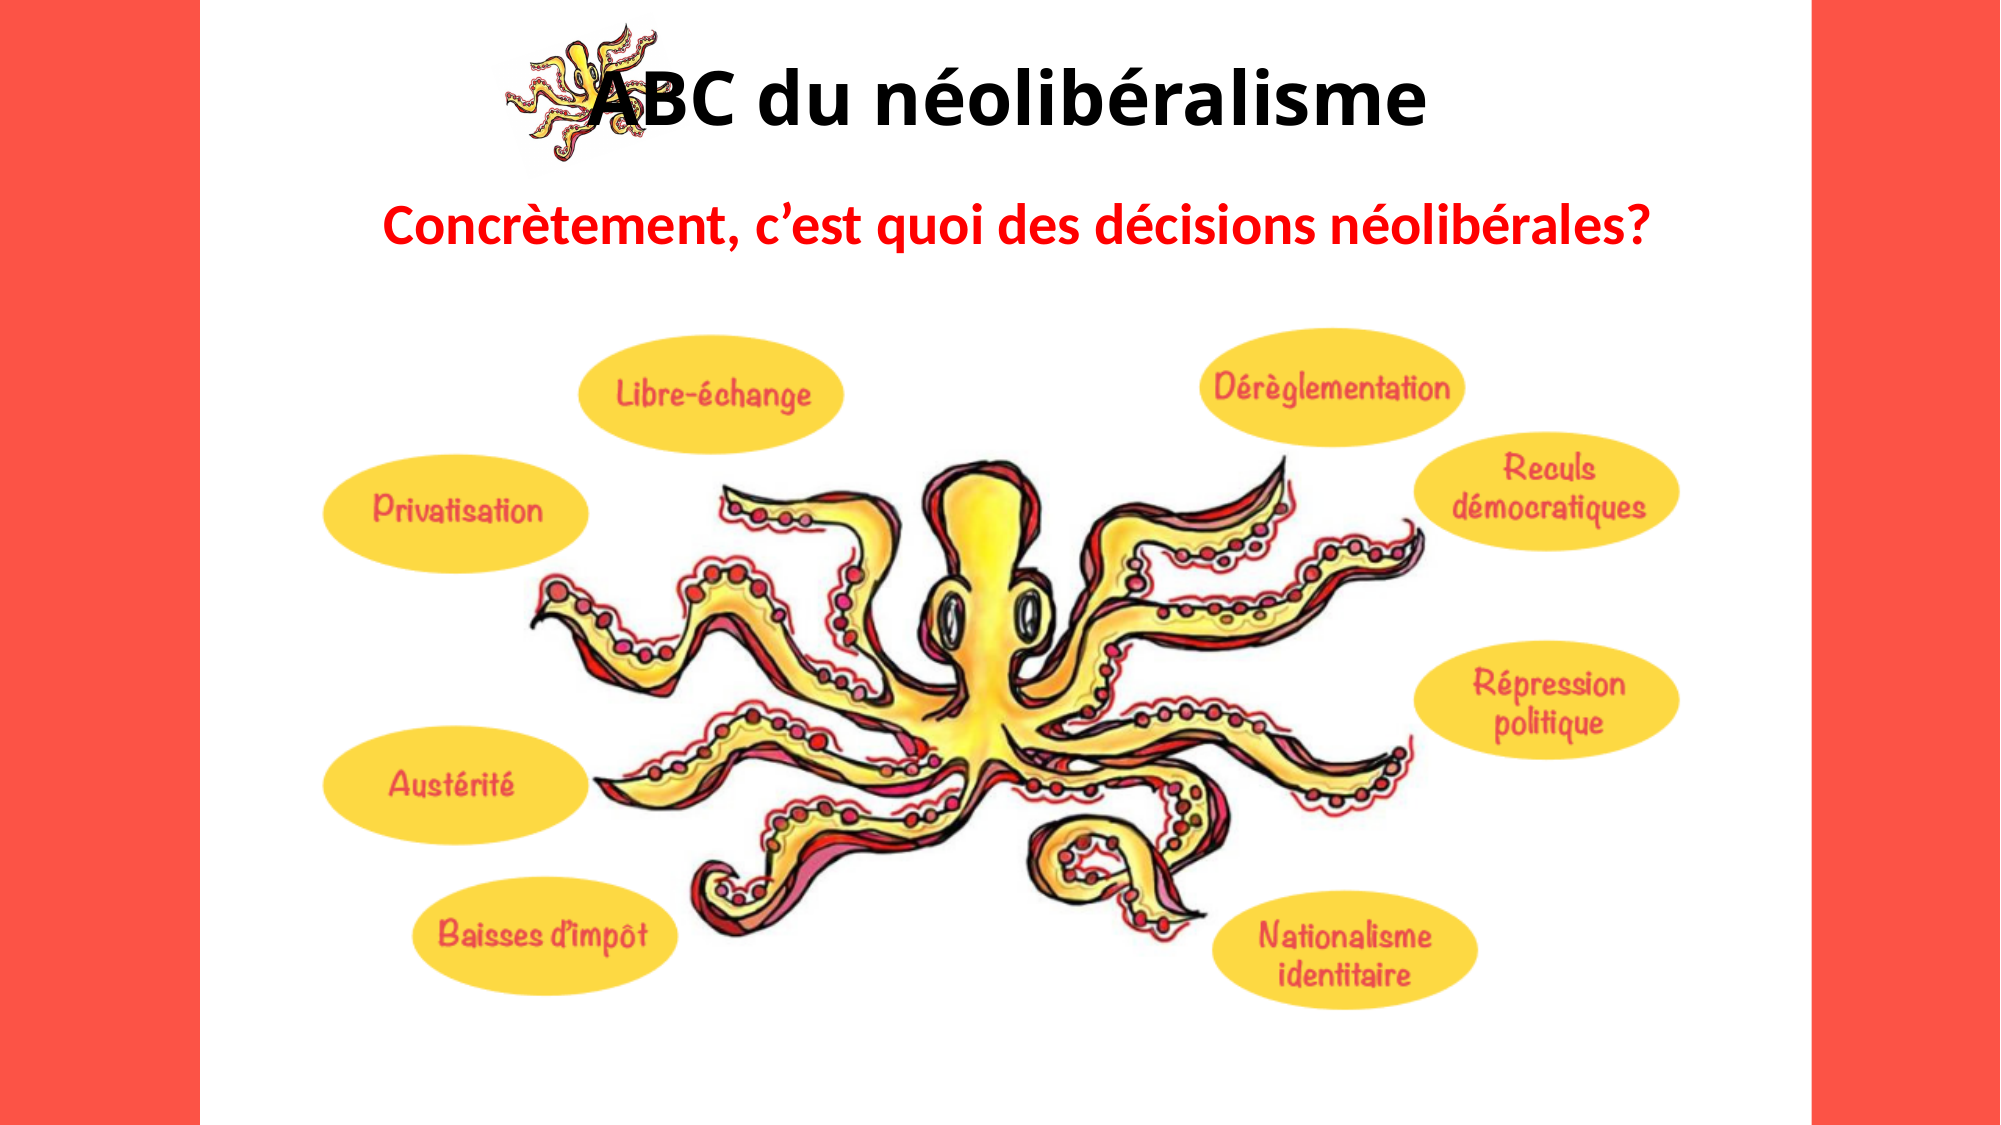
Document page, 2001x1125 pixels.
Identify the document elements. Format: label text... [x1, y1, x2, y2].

title ABC du néolibéralisme [268, 0, 1769, 149]
picture [506, 36, 675, 178]
text_box Concrètement, c’est quoi des décisions néolibérales? [369, 178, 1669, 264]
picture [310, 294, 1702, 1032]
text_box [0, 0, 201, 1125]
text_box [1811, 0, 2000, 1125]
